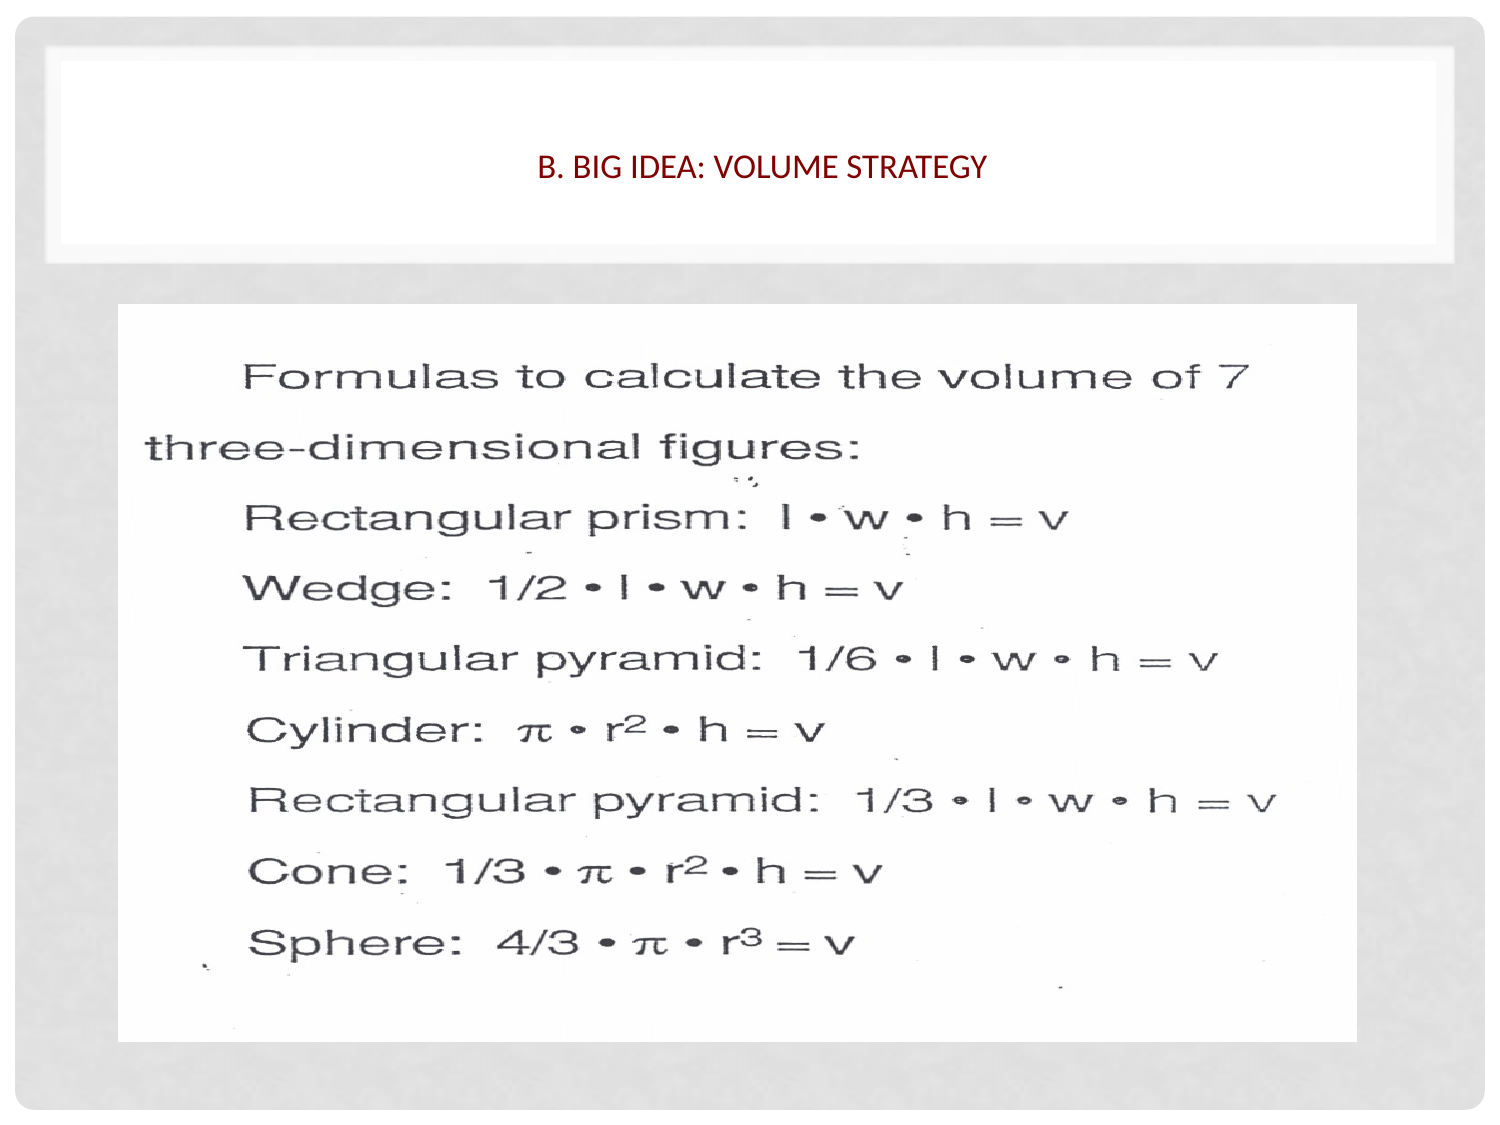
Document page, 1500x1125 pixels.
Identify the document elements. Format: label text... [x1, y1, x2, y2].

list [118, 304, 1357, 1043]
title B. Big Idea: Volume Strategy [50, 52, 1475, 278]
